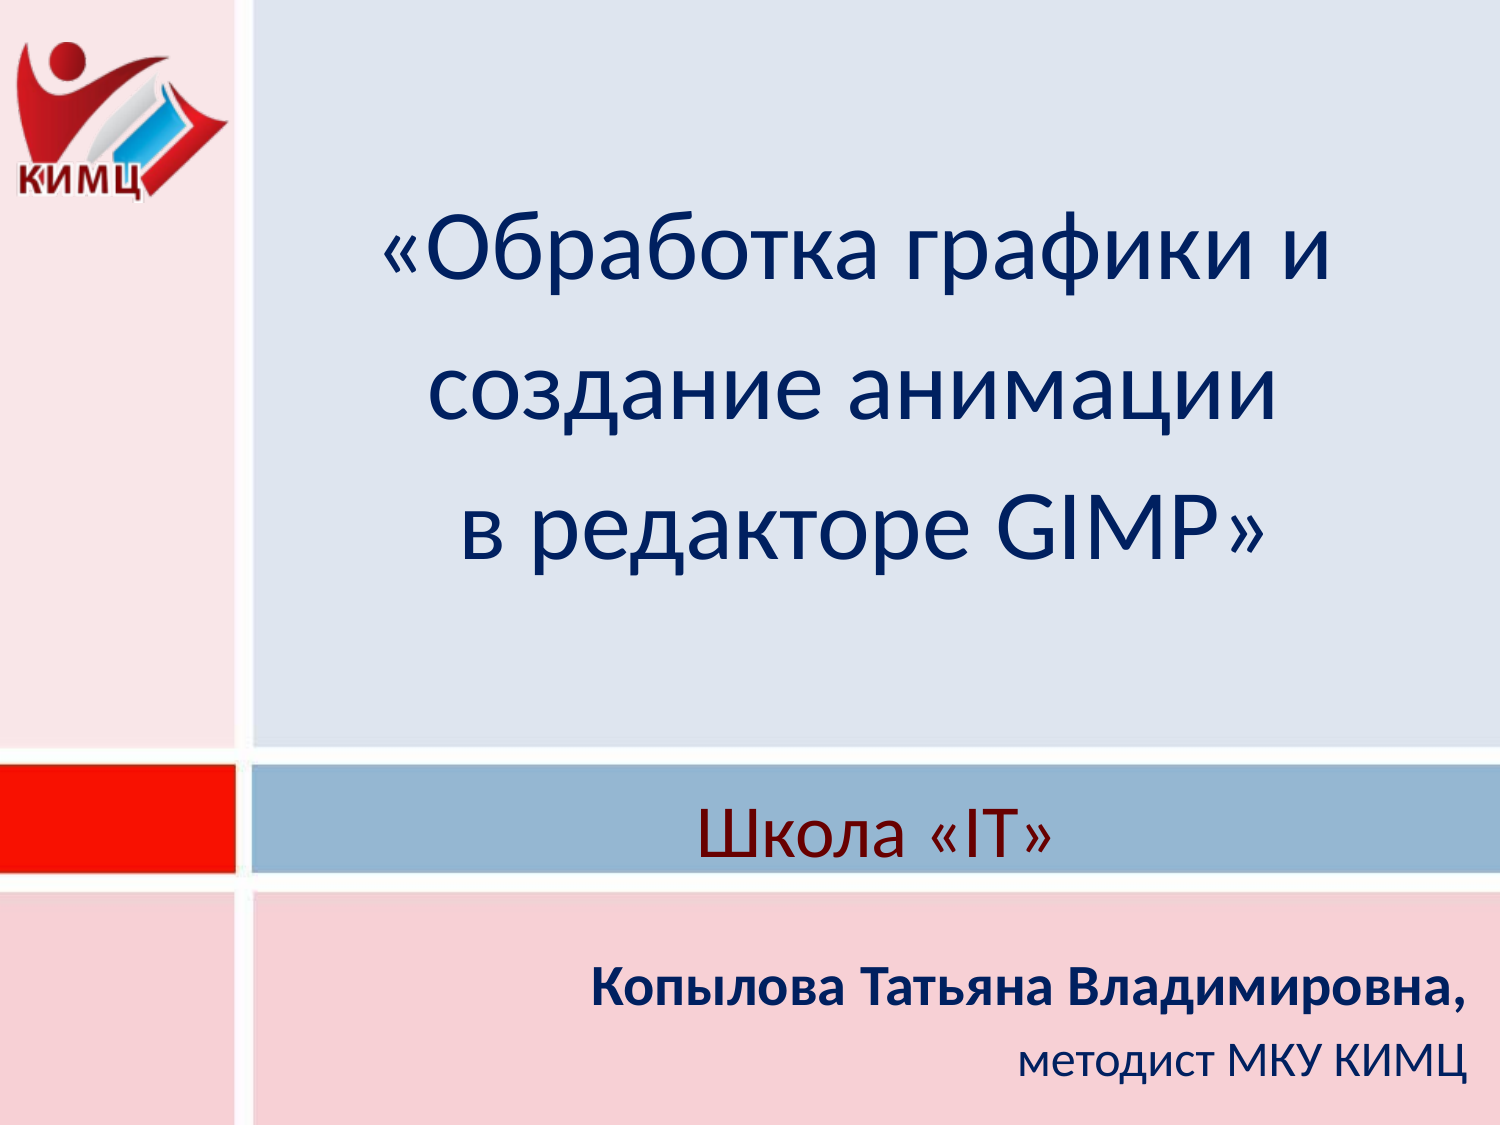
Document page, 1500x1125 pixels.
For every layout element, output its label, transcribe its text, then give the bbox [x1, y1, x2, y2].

picture [0, 0, 1500, 1125]
text_box Школа «IT» [253, 775, 1500, 865]
text_box Копылова Татьяна Владимировна, методист МКУ КИМЦ [318, 916, 1483, 1094]
text_box «Обработка графики и создание анимации в редакторе GIMP» [253, 101, 1477, 657]
